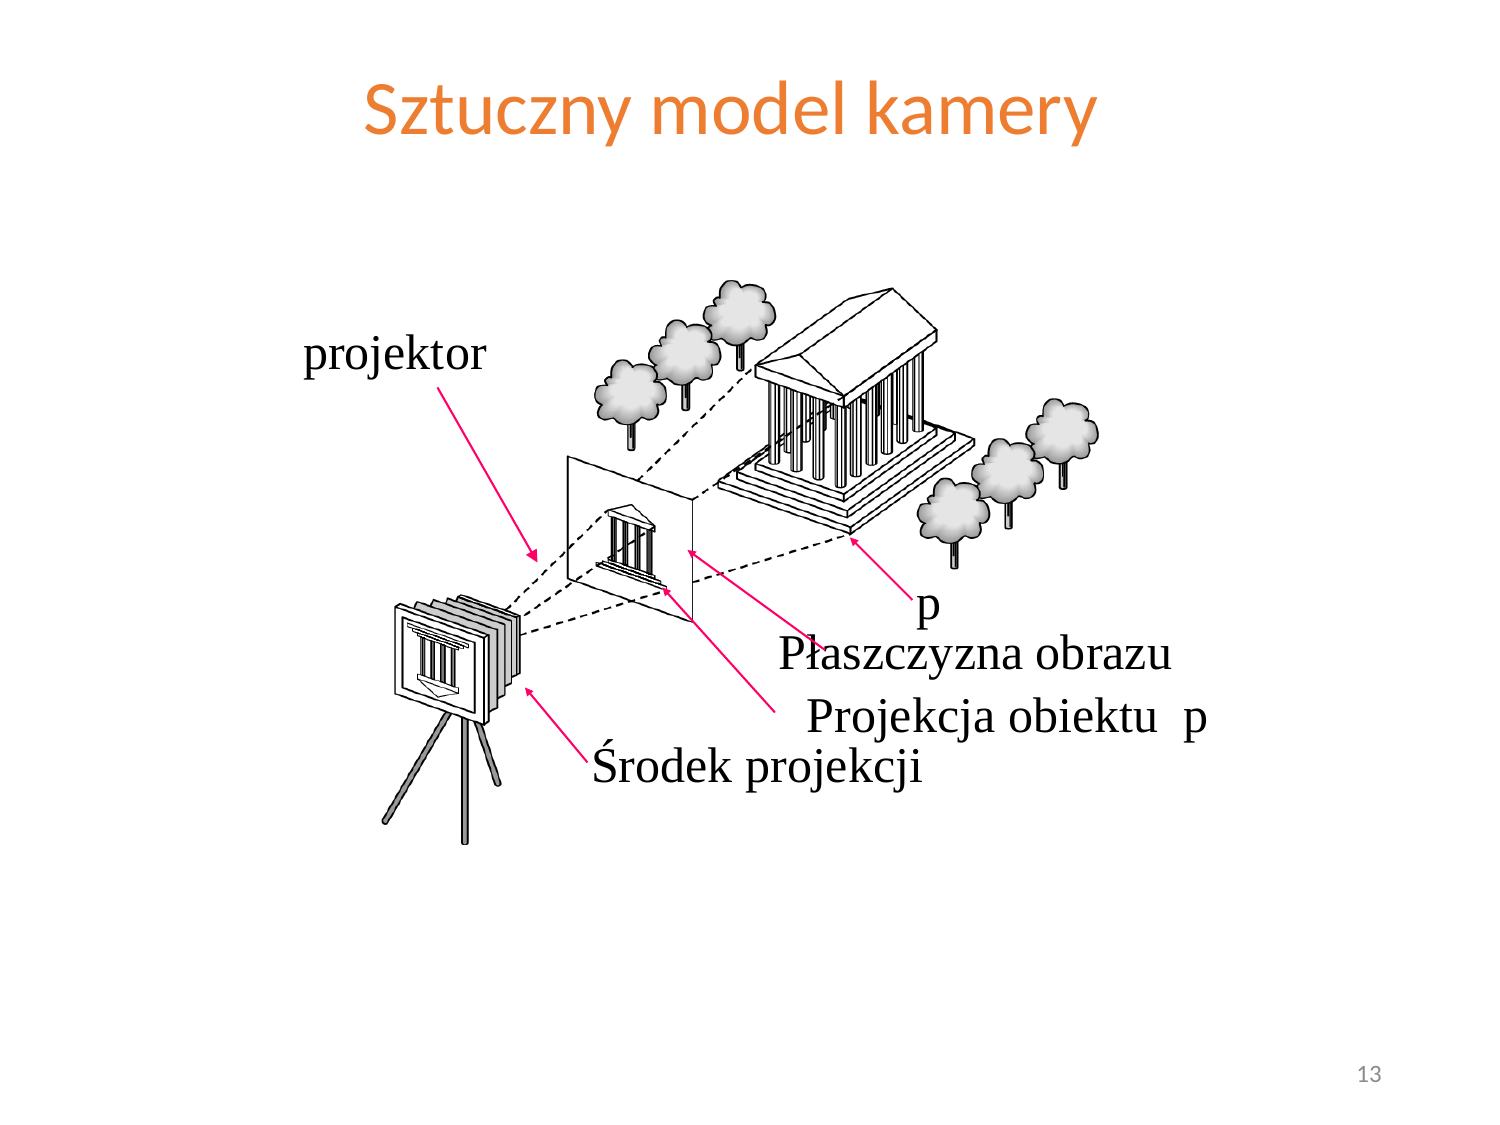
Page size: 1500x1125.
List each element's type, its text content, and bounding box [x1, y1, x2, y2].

text_box projektor [288, 312, 374, 388]
text_box Płaszczyzna obrazu [1108, 612, 1188, 674]
text_box Projekcja obiektu p [1108, 674, 1224, 750]
slide_number 13 [1059, 1042, 1397, 1103]
picture [374, 274, 1108, 846]
text_box Sztuczny model kamery [24, 49, 1438, 158]
